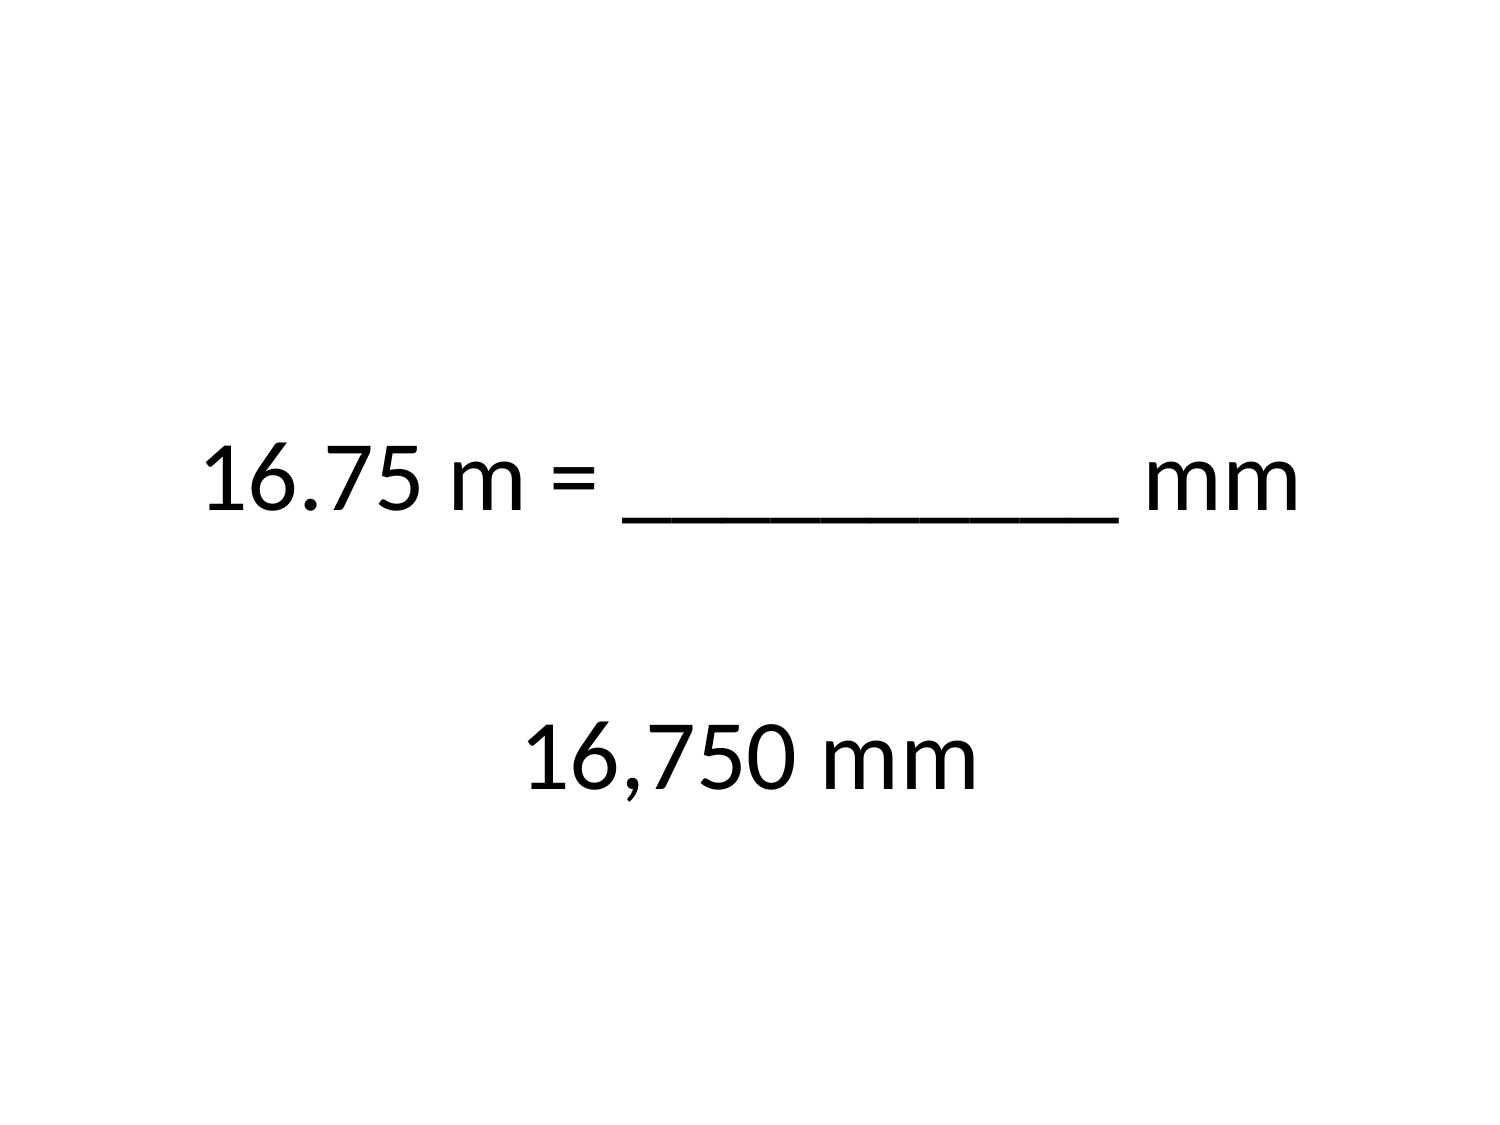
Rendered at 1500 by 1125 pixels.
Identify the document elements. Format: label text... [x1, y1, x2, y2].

list 16.75 m = __________ mm 16,750 mm [75, 262, 1425, 1005]
